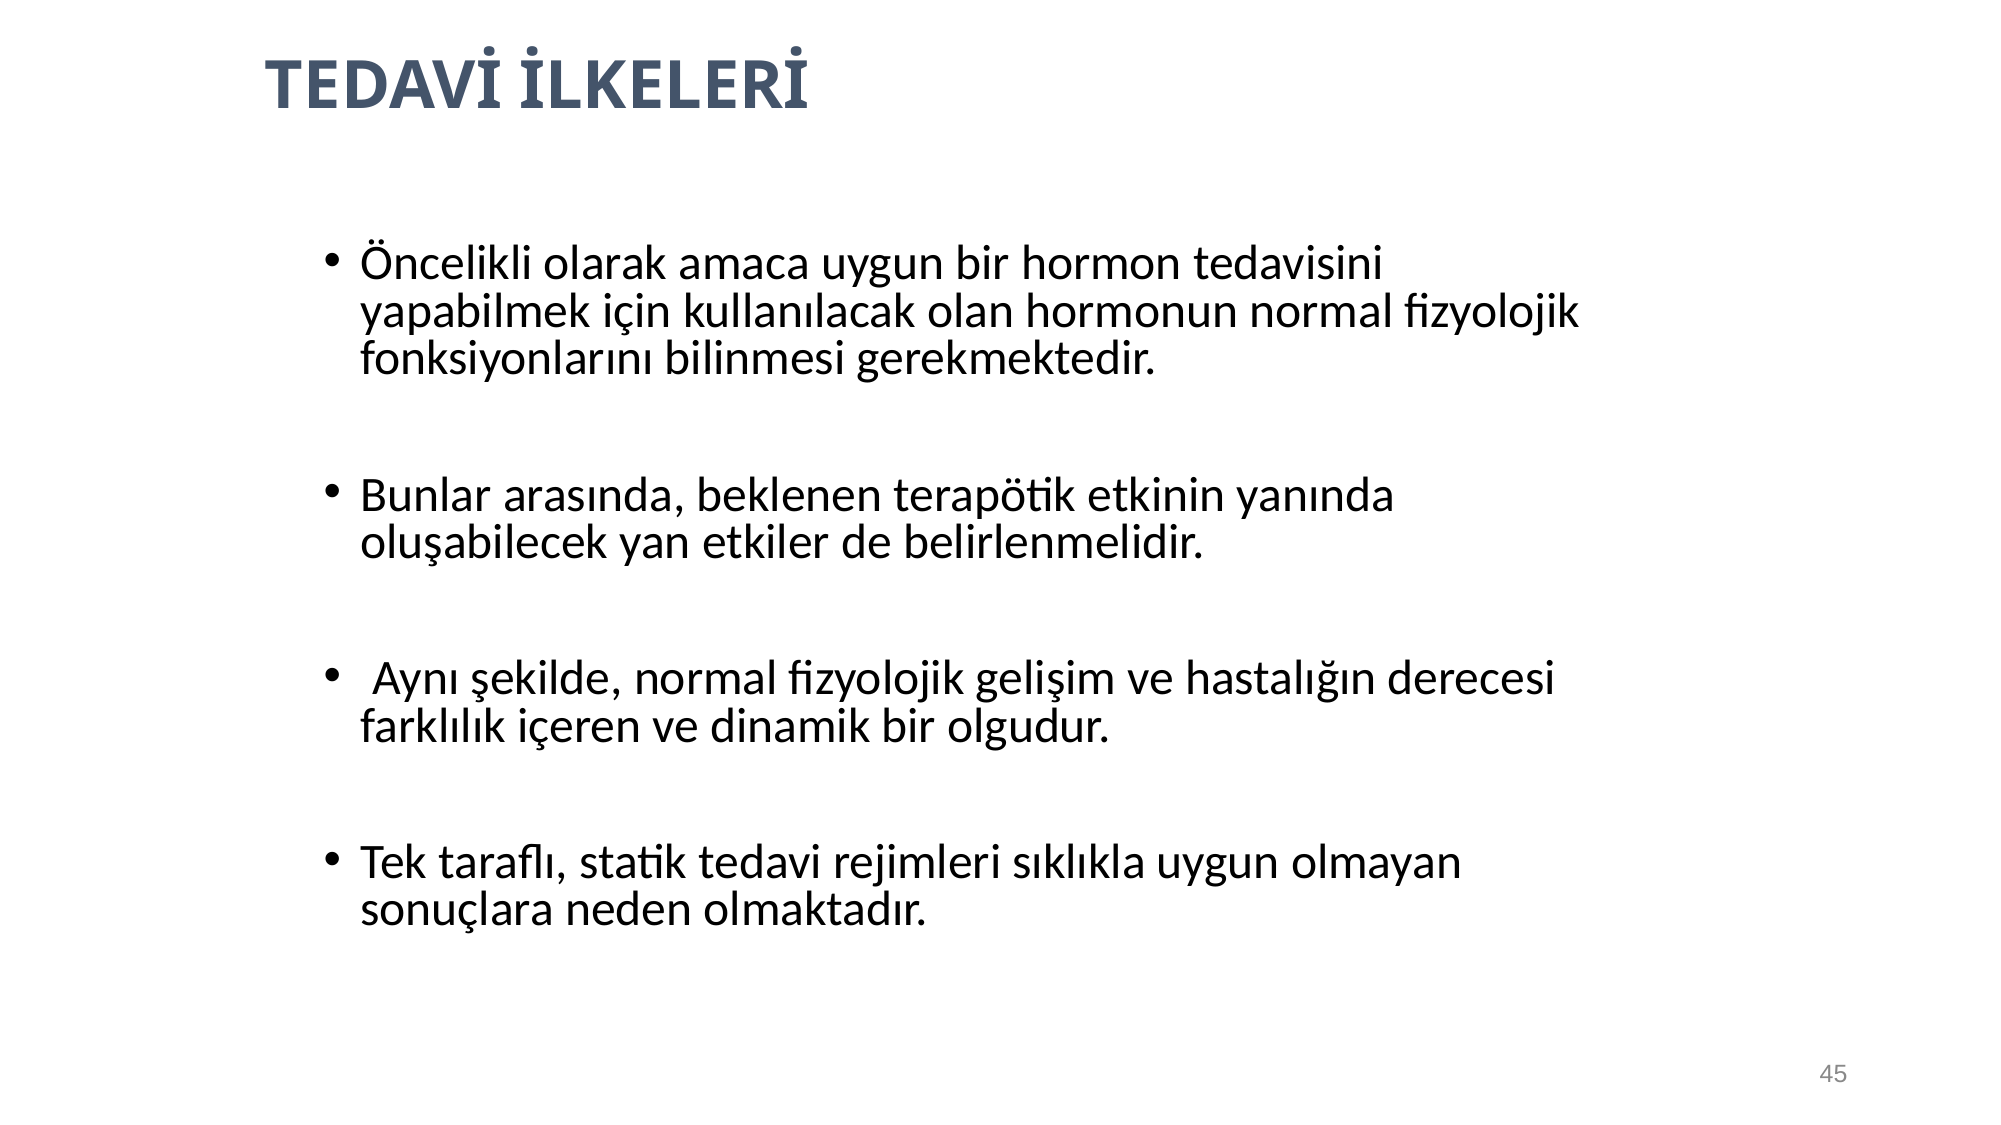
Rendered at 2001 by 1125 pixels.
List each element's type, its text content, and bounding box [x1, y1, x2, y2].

title TEDAVİ İLKELERİ [249, 24, 1704, 149]
list Öncelikli olarak amaca uygun bir hormon tedavisini yapabilmek için kullanılacak olan hormonun normal fizyolojik fonksiyonlarını bilinmesi gerekmektedir. Bunlar arasında, beklenen terapötik etkinin yanında oluşabilecek yan etkiler de belirlenmelidir. Aynı şekilde, normal fizyolojik gelişim ve hastalığın derecesi farklılık içeren ve dinamik bir olgudur. Tek taraflı, statik tedavi rejimleri sıklıkla uygun olmayan sonuçlara neden olmaktadır. [308, 234, 1598, 950]
slide_number 45 [1412, 1042, 1863, 1103]
